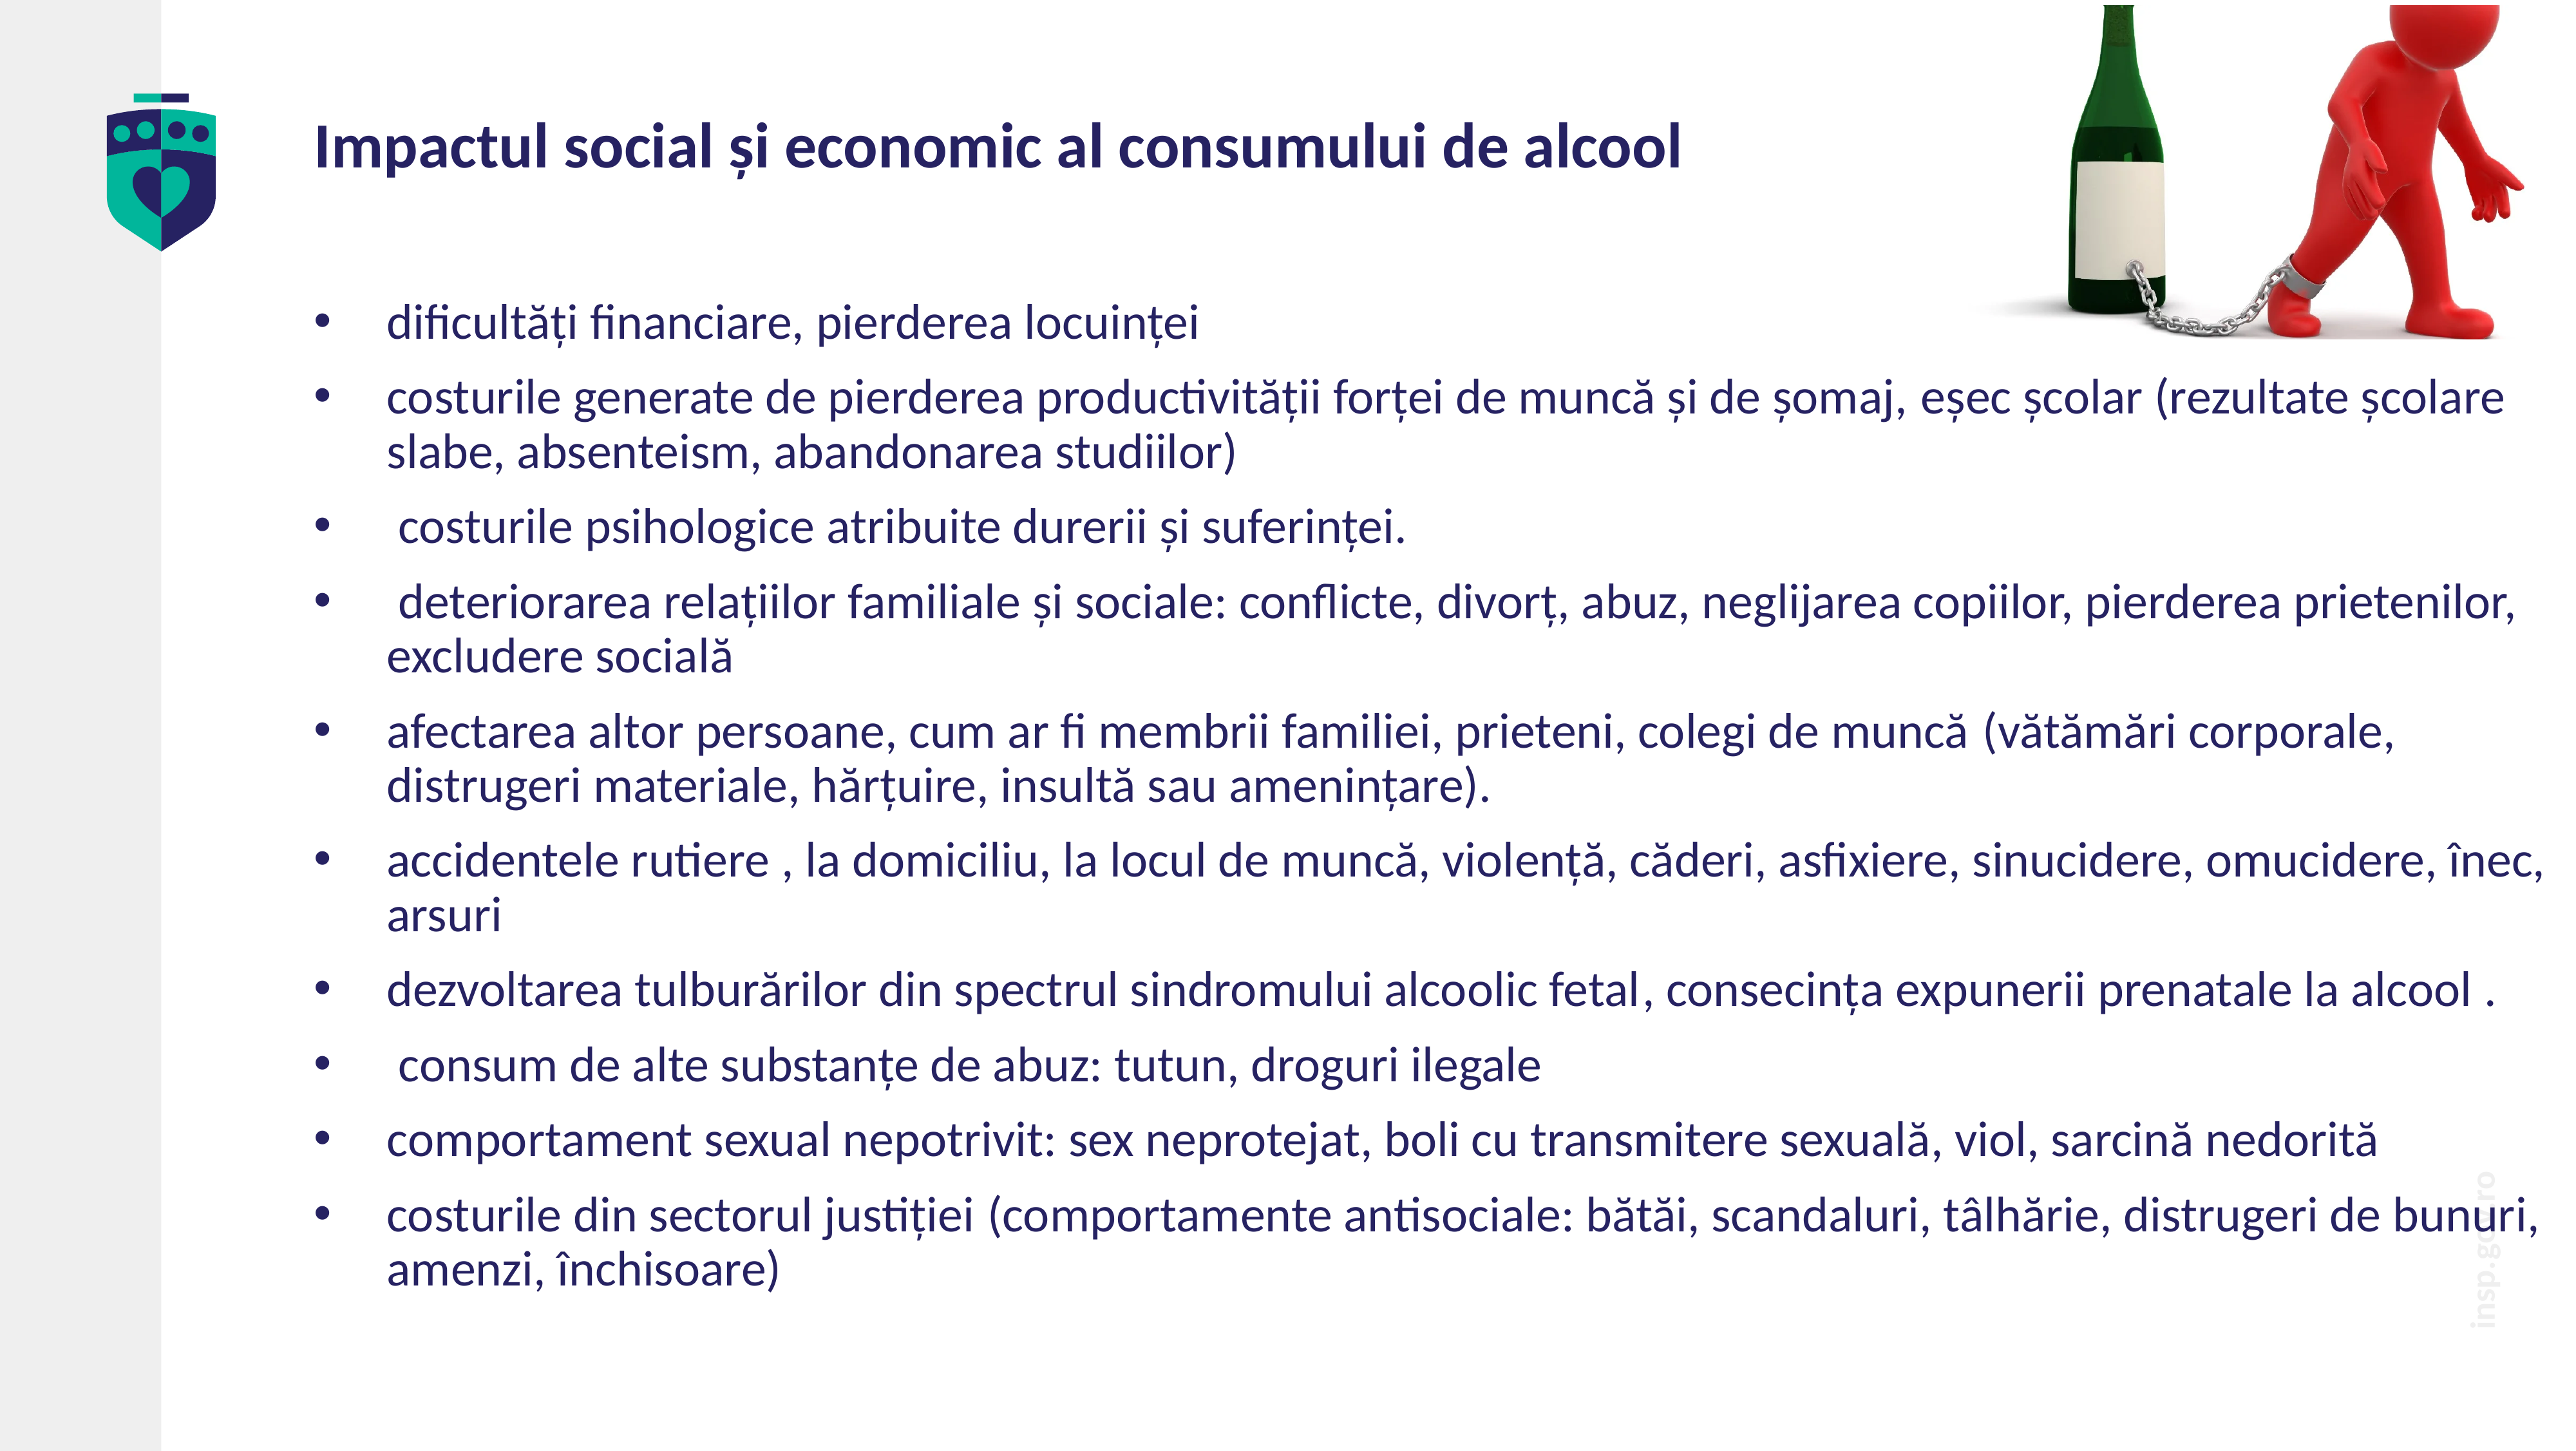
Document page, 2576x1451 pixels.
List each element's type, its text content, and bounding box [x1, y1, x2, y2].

title Impactul social și economic al consumului de alcool [304, 107, 1938, 266]
list dificultăți financiare, pierderea locuinței costurile generate de pierderea productivității forței de muncă și de șomaj, eșec școlar (rezultate școlare slabe, absenteism, abandonarea studiilor) costurile psihologice atribuite durerii și suferinței. deteriorarea relațiilor familiale și sociale: conflicte, divorț, abuz, neglijarea copiilor, pierderea prietenilor, excludere socială afectarea altor persoane, cum ar fi membrii familiei, prieteni, colegi de muncă (vătămări corporale, distrugeri materiale, hărțuire, insultă sau amenințare). accidentele rutiere , la domiciliu, la locul de muncă, violență, căderi, asfixiere, sinucidere, omucidere, înec, arsuri dezvoltarea tulburărilor din spectrul sindromului alcoolic fetal, consecința expunerii prenatale la alcool . consum de alte substanțe de abuz: tutun, droguri ilegale comportament sexual nepotrivit: sex neprotejat, boli cu transmitere sexuală, viol, sarcină nedorită costurile din sectorul justiției (comportamente antisociale: bătăi, scandaluri, tâlhărie, distrugeri de bunuri, amenzi, închisoare) [304, 290, 2576, 1306]
picture [1938, 5, 2576, 339]
